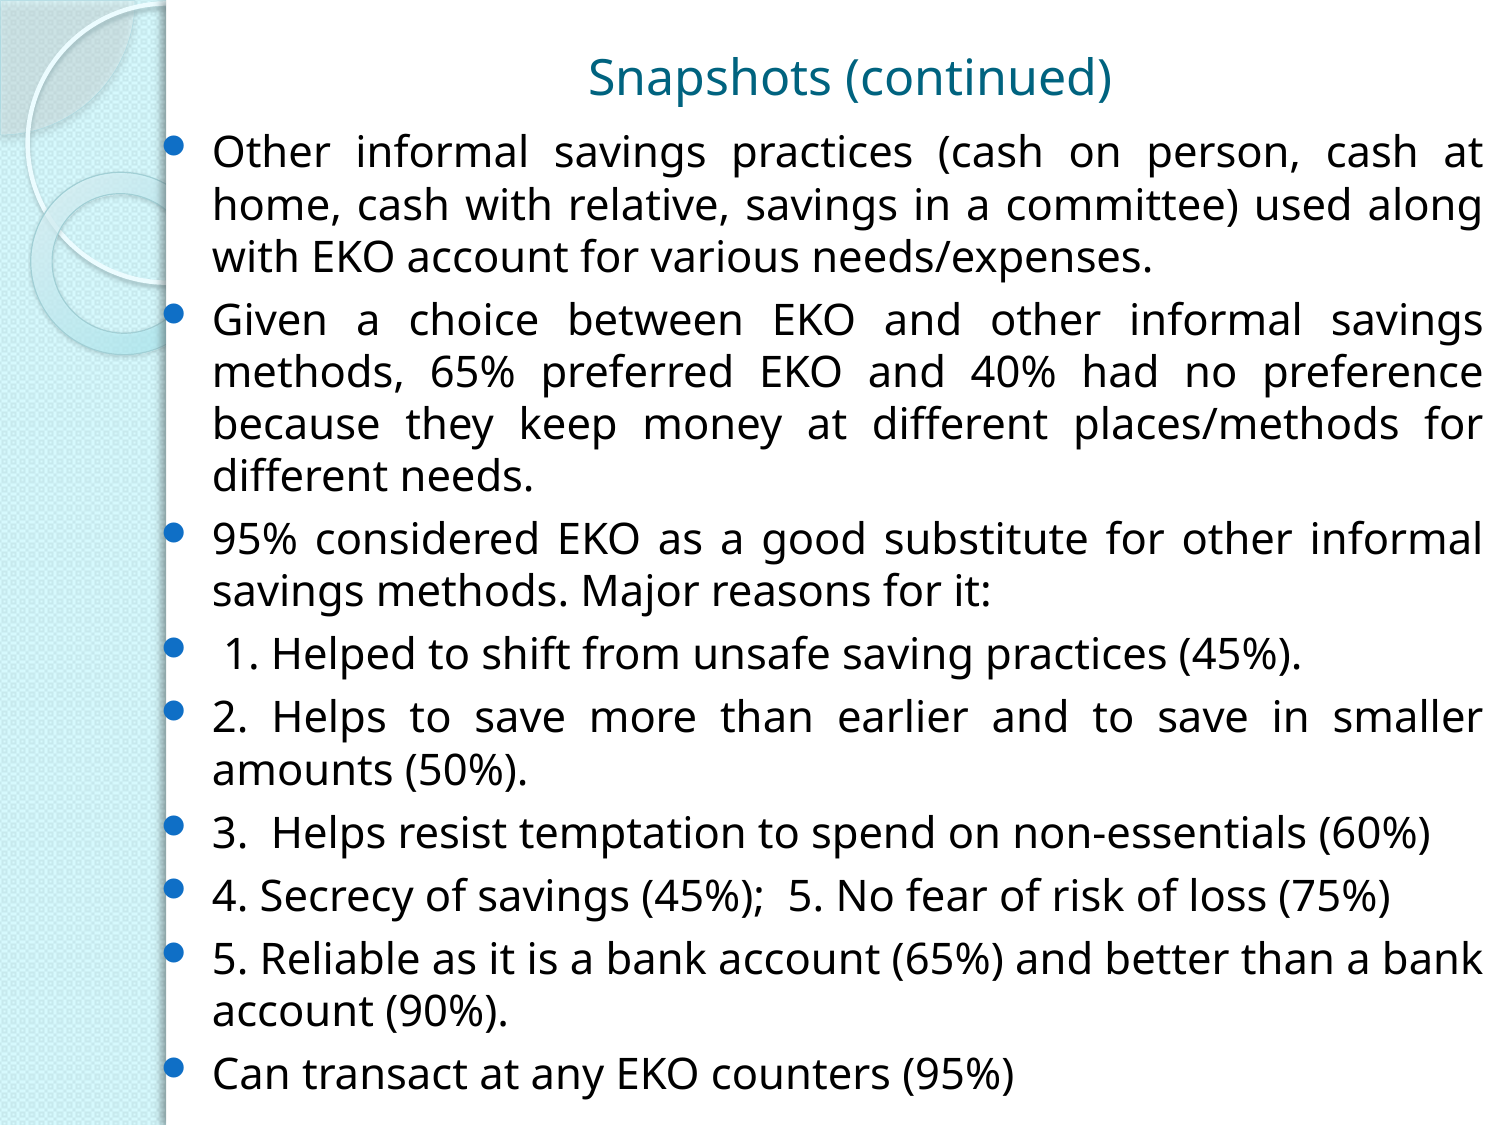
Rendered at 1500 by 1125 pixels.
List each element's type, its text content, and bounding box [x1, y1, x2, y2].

list Other informal savings practices (cash on person, cash at home, cash with relative, savings in a committee) used along with EKO account for various needs/expenses. Given a choice between EKO and other informal savings methods, 65% preferred EKO and 40% had no preference because they keep money at different places/methods for different needs. 95% considered EKO as a good substitute for other informal savings methods. Major reasons for it: 1. Helped to shift from unsafe saving practices (45%). 2. Helps to save more than earlier and to save in smaller amounts (50%). 3. Helps resist temptation to spend on non-essentials (60%) 4. Secrecy of savings (45%); 5. No fear of risk of loss (75%) 5. Reliable as it is a bank account (65%) and better than a bank account (90%). Can transact at any EKO counters (95%) [140, 117, 1500, 1125]
title Snapshots (continued) [235, 45, 1466, 106]
